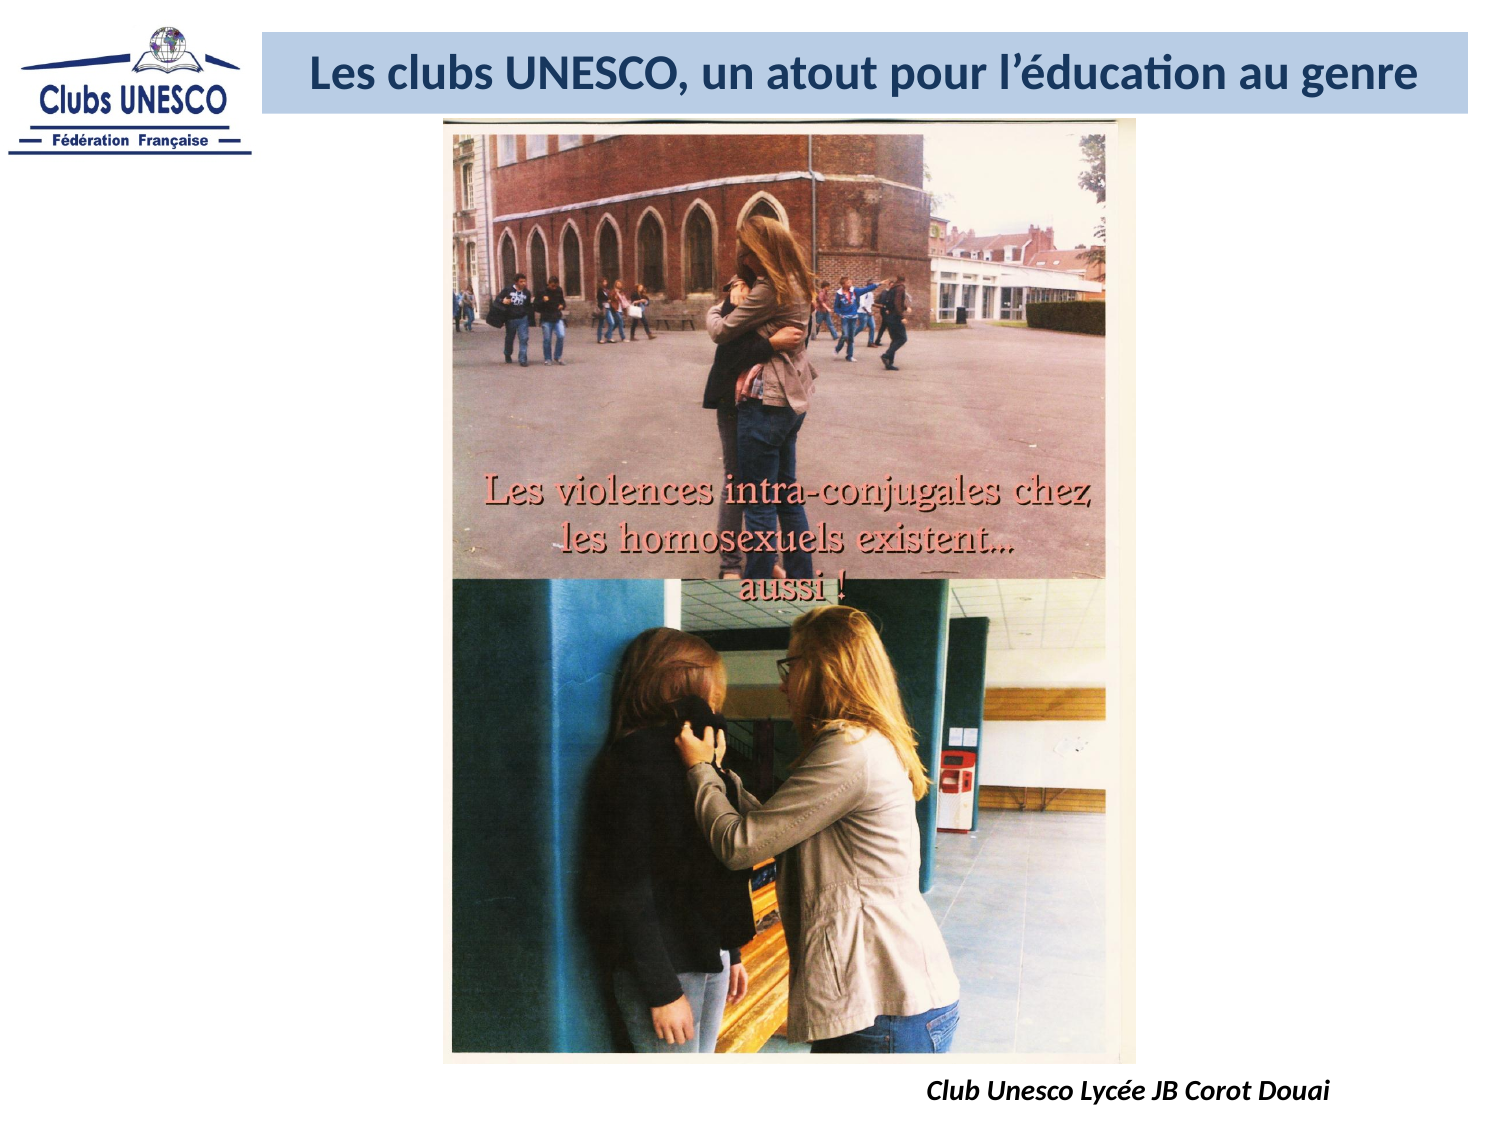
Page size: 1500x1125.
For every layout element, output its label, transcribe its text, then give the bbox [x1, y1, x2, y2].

text_box Les clubs UNESCO, un atout pour l’éducation au genre [266, 32, 1468, 114]
picture [443, 114, 1136, 1125]
text_box Club Unesco Lycée JB Corot Douai [1140, 1063, 1468, 1114]
picture [0, 18, 262, 173]
